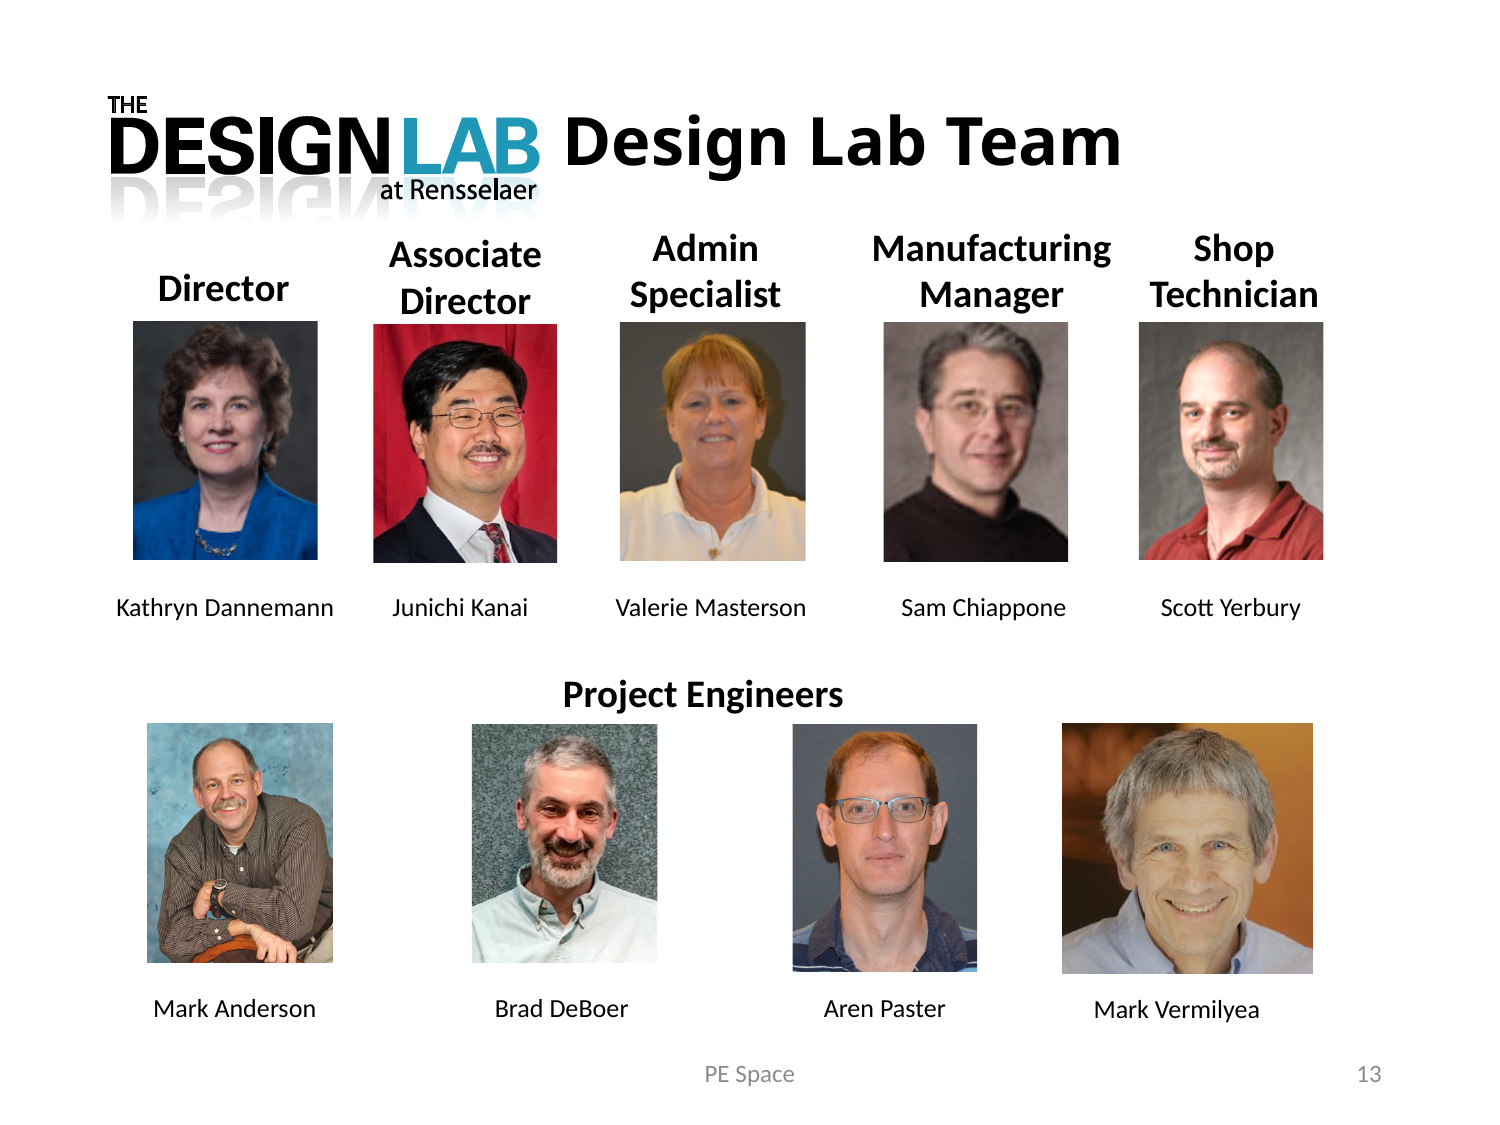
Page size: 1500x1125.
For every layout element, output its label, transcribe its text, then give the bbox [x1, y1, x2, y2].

text_box Kathryn Dannemann [92, 582, 359, 629]
picture [471, 724, 658, 963]
footer PE Space [496, 1042, 1004, 1103]
picture [1062, 723, 1313, 974]
text_box Associate Director [373, 221, 558, 324]
text_box Shop Technician [1160, 214, 1340, 324]
picture [619, 322, 806, 561]
text_box Valerie Masterson [593, 582, 829, 629]
slide_number 13 [1059, 1042, 1397, 1103]
picture [883, 322, 1069, 562]
text_box Mark Anderson [138, 984, 352, 1030]
picture [373, 324, 558, 563]
text_box Manufacturing Manager [823, 214, 1160, 324]
picture [792, 724, 978, 972]
text_box Scott Yerbury [1134, 583, 1328, 630]
text_box Brad DeBoer [465, 984, 659, 1030]
text_box Junichi Kanai [363, 582, 558, 629]
picture [132, 321, 318, 560]
text_box Mark Vermilyea [1078, 984, 1313, 1031]
text_box Sam Chiappone [883, 583, 1085, 630]
picture [1138, 322, 1324, 560]
text_box Admin Specialist [603, 214, 809, 324]
picture [107, 95, 540, 235]
text_box Aren Paster [792, 983, 978, 1030]
picture [147, 723, 333, 963]
text_box Project Engineers [548, 661, 885, 770]
title Design Lab Team [540, 110, 1337, 188]
text_box Director [143, 254, 328, 317]
